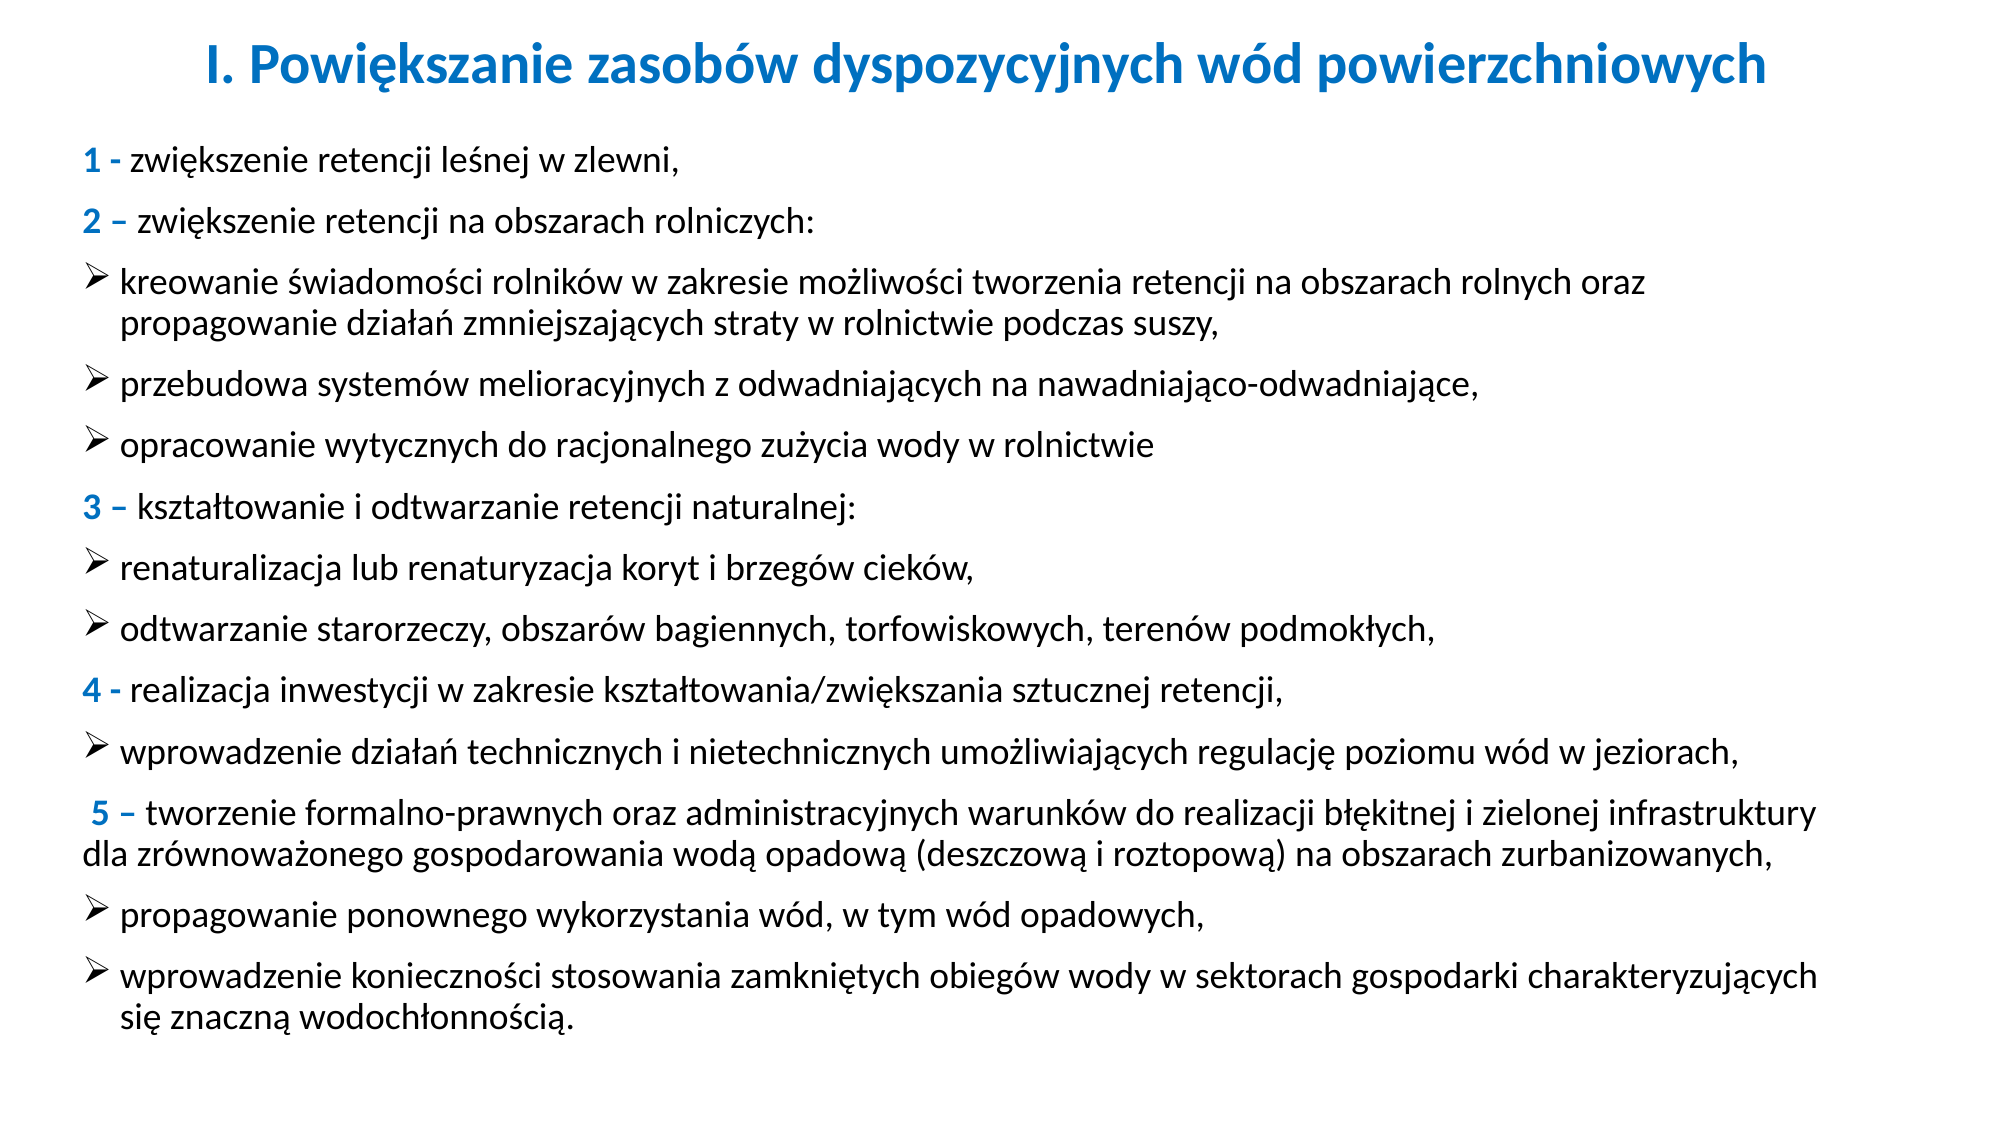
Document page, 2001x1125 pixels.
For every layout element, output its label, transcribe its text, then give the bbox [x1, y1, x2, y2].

title I. Powiększanie zasobów dyspozycyjnych wód powierzchniowych [137, 24, 1863, 105]
list 1 - zwiększenie retencji leśnej w zlewni, 2 – zwiększenie retencji na obszarach rolniczych: kreowanie świadomości rolników w zakresie możliwości tworzenia retencji na obszarach rolnych oraz propagowanie działań zmniejszających straty w rolnictwie podczas suszy, przebudowa systemów melioracyjnych z odwadniających na nawadniająco-odwadniające, opracowanie wytycznych do racjonalnego zużycia wody w rolnictwie 3 – kształtowanie i odtwarzanie retencji naturalnej: renaturalizacja lub renaturyzacja koryt i brzegów cieków, odtwarzanie starorzeczy, obszarów bagiennych, torfowiskowych, terenów podmokłych, 4 - realizacja inwestycji w zakresie kształtowania/zwiększania sztucznej retencji, wprowadzenie działań technicznych i nietechnicznych umożliwiających regulację poziomu wód w jeziorach, 5 – tworzenie formalno-prawnych oraz administracyjnych warunków do realizacji błękitnej i zielonej infrastruktury dla zrównoważonego gospodarowania wodą opadową (deszczową i roztopową) na obszarach zurbanizowanych, propagowanie ponownego wykorzystania wód, w tym wód opadowych, wprowadzenie konieczności stosowania zamkniętych obiegów wody w sektorach gospodarki charakteryzujących się znaczną wodochłonnością. [67, 132, 1863, 1080]
